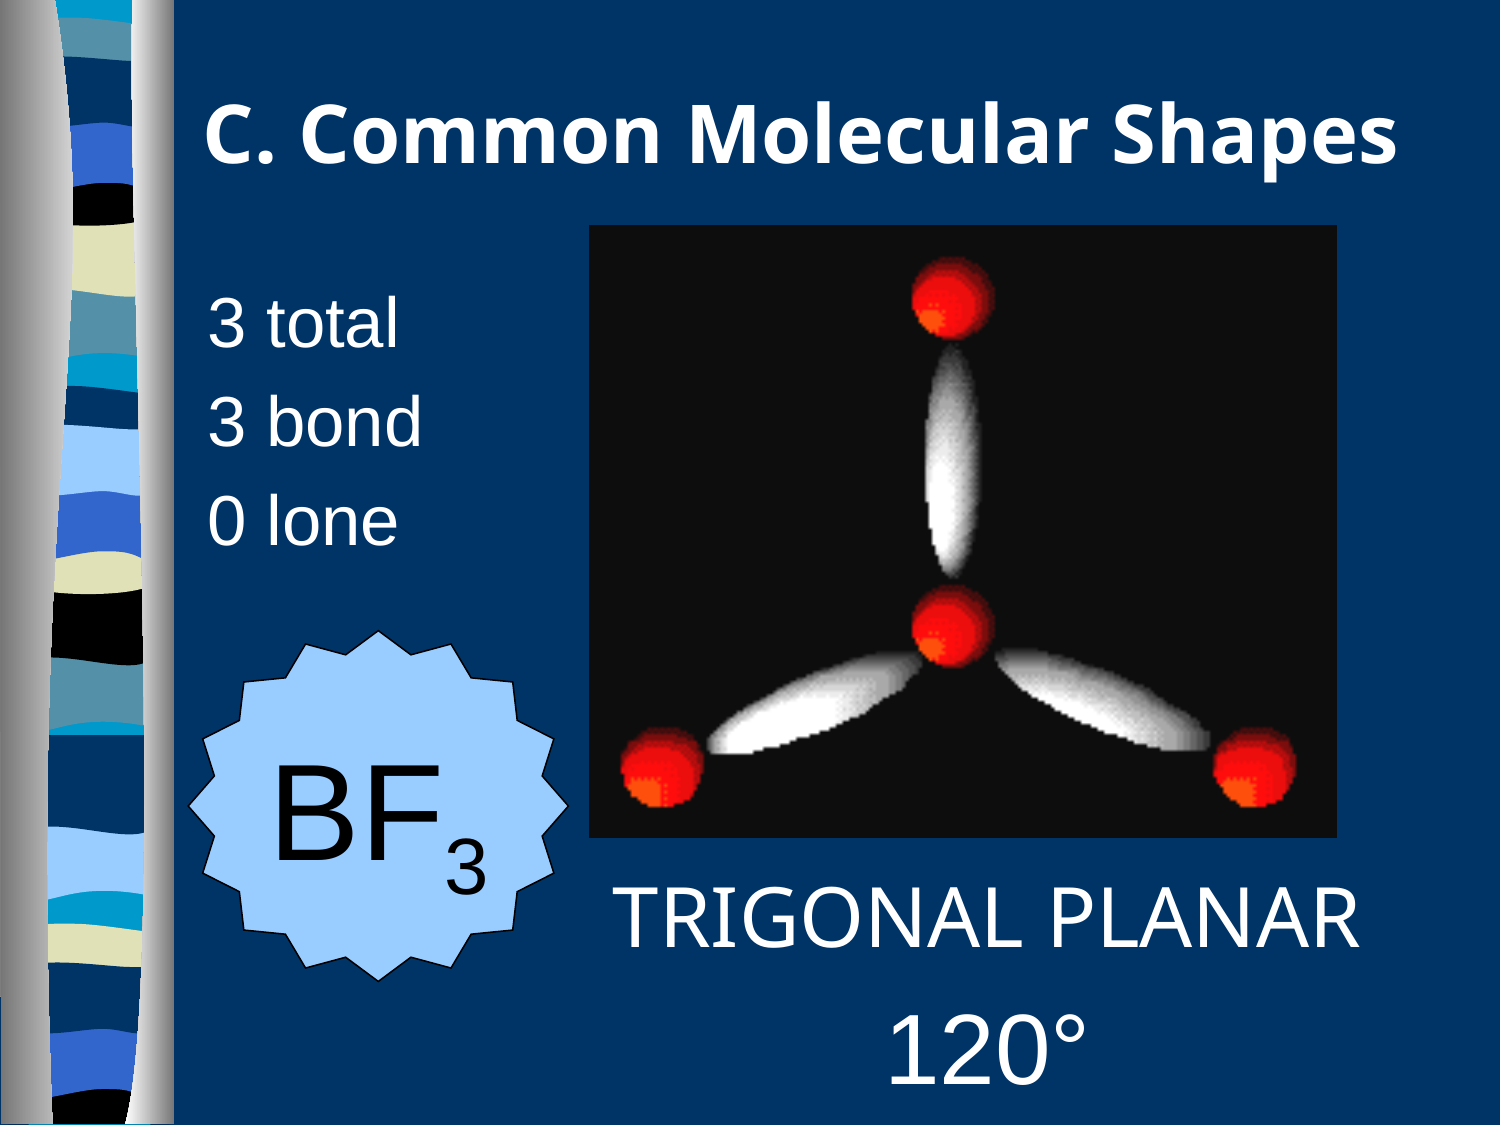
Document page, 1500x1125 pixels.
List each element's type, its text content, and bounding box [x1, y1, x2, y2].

picture [588, 225, 1338, 839]
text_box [187, 630, 569, 982]
text_box TRIGONAL PLANAR 120° [474, 857, 1500, 1125]
list 3 total 3 bond 0 lone [192, 268, 492, 619]
title C. Common Molecular Shapes [187, 37, 1500, 226]
